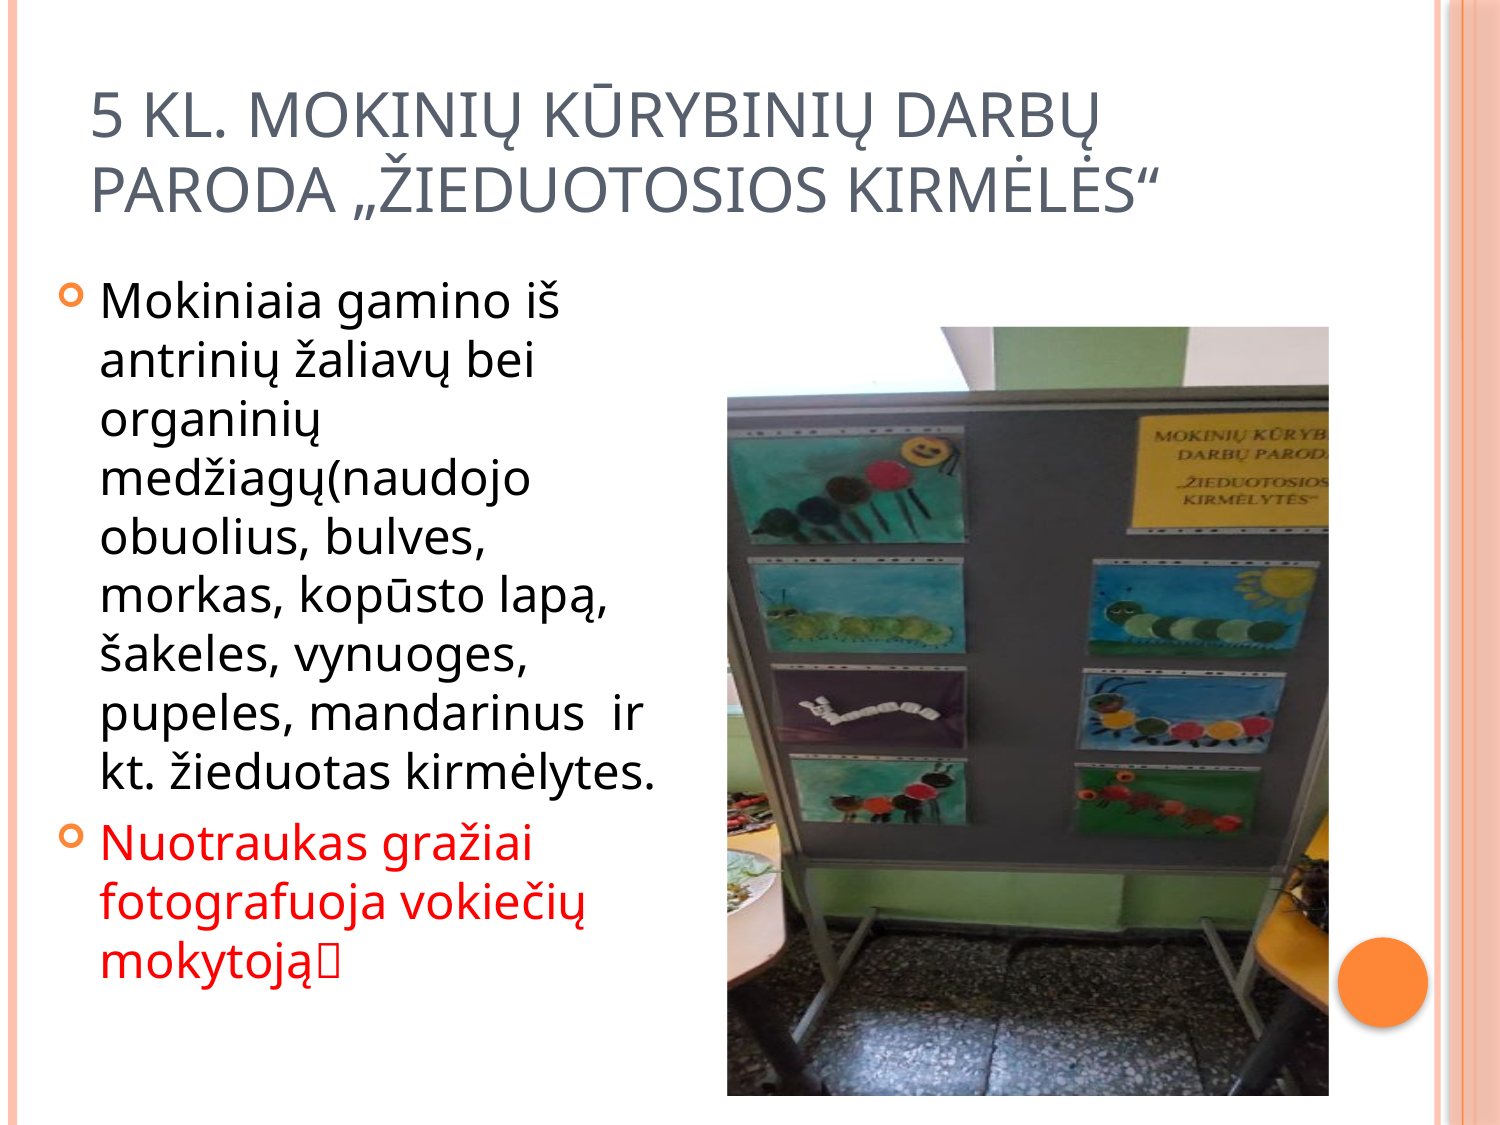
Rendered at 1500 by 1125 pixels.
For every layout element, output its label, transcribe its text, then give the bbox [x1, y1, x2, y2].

list Mokiniaia gamino iš antrinių žaliavų bei organinių medžiagų(naudojo obuolius, bulves, morkas, kopūsto lapą, šakeles, vynuoges, pupeles, mandarinus ir kt. žieduotas kirmėlytes. Nuotraukas gražiai fotografuoja vokiečių mokytoją [41, 262, 675, 1013]
picture [642, 328, 1413, 1096]
title 5 kl. MOKINIŲ KŪRYBINIŲ DARBŲ PARODA „ŽIEDUOTOSIOS KIRMĖLĖS“ [75, 45, 1300, 233]
